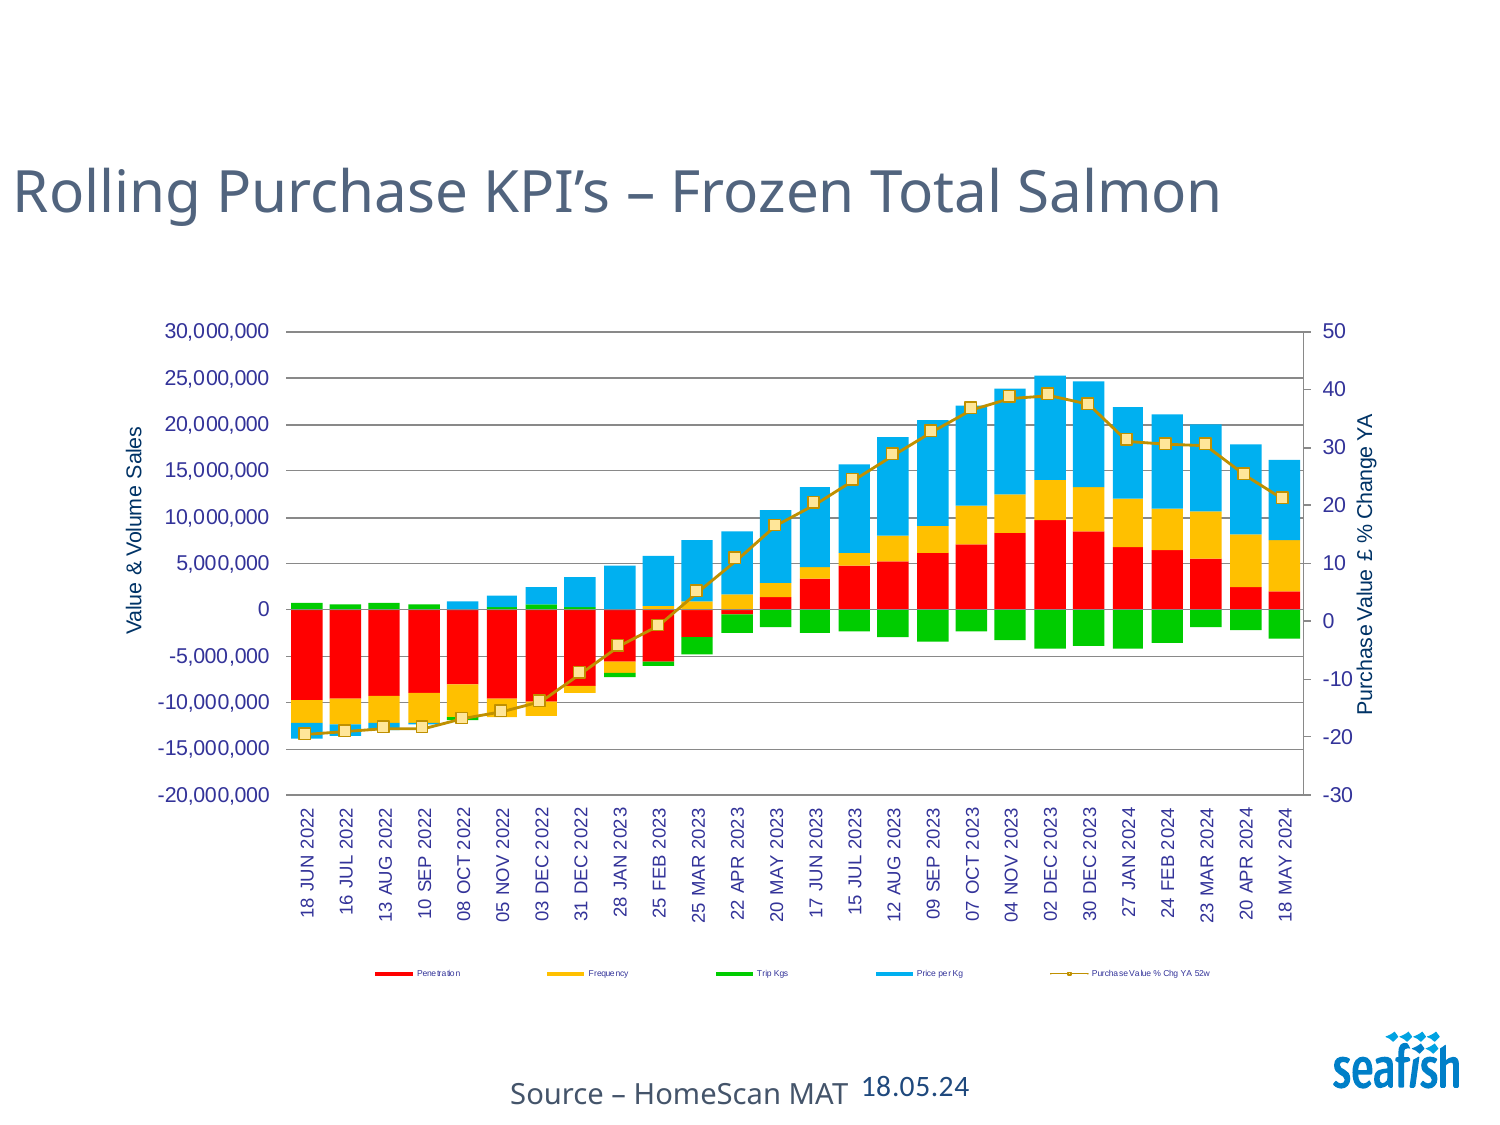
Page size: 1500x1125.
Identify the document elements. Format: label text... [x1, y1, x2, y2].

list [106, 291, 1386, 1012]
text_box Source – HomeScan MAT [13, 1067, 871, 1118]
picture [734, 1071, 1096, 1112]
title Rolling Purchase KPI’s – Frozen Total Salmon [0, 156, 1416, 232]
